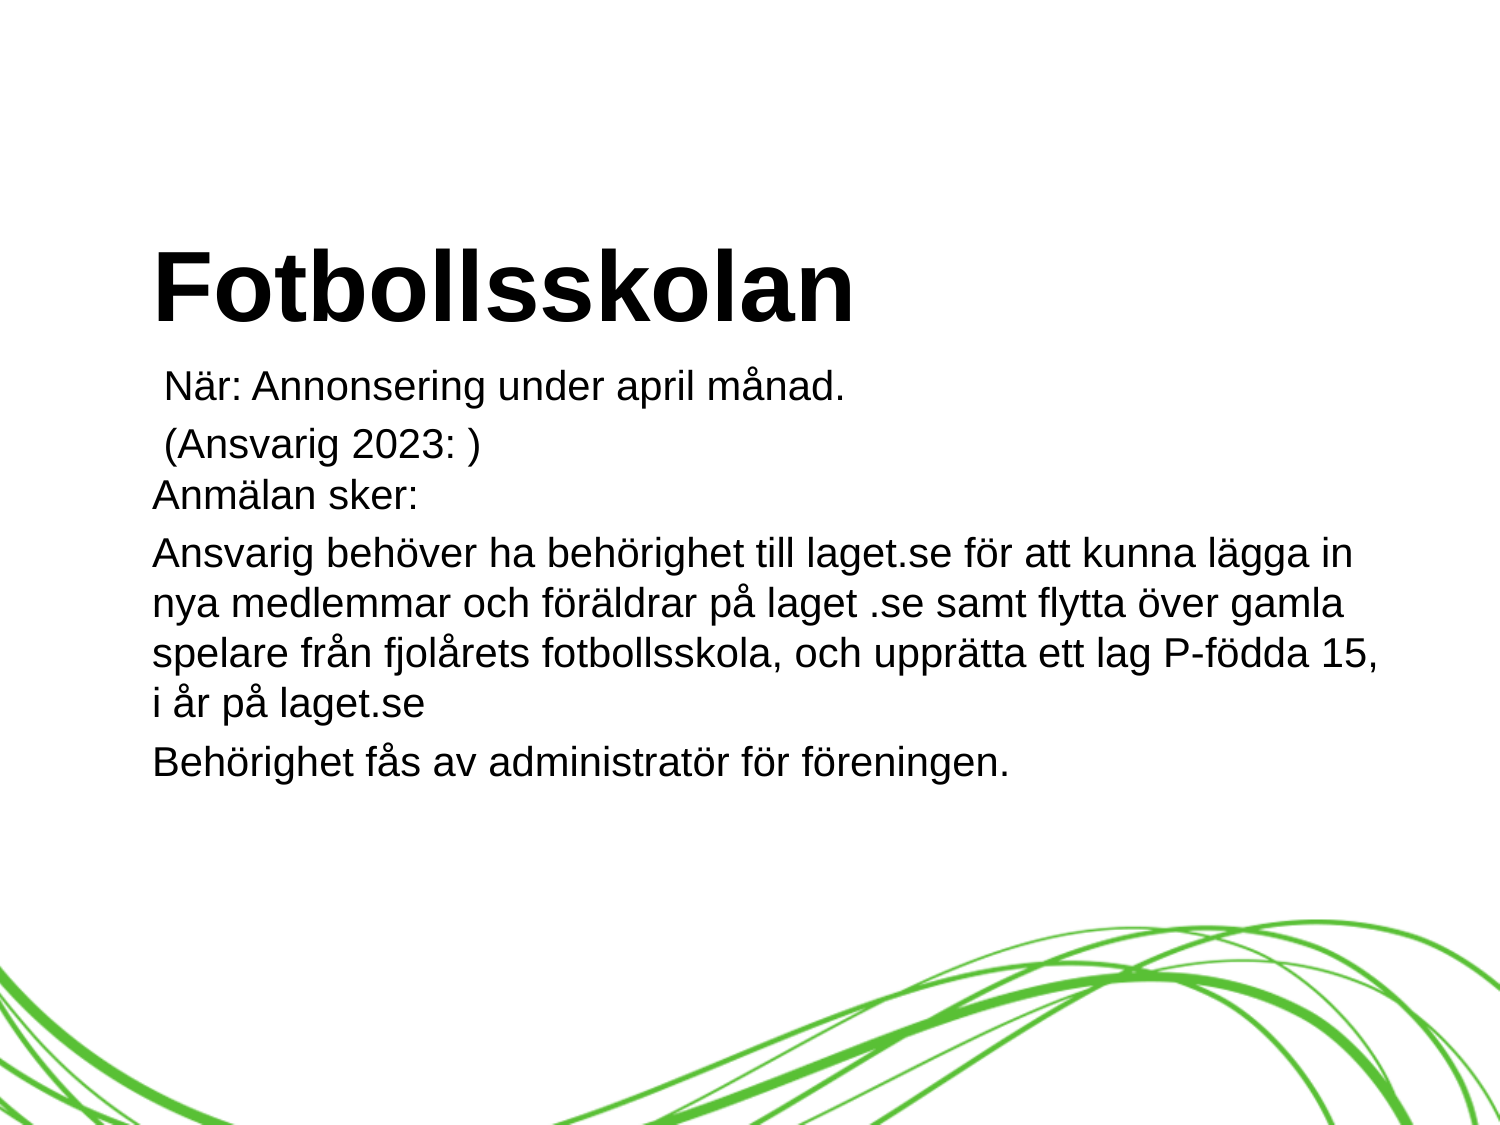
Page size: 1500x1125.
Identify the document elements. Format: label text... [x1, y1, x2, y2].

list När: Annonsering under april månad. (Ansvarig 2023: ) Anmälan sker: Ansvarig behöver ha behörighet till laget.se för att kunna lägga in nya medlemmar och föräldrar på laget .se samt flytta över gamla spelare från fjolårets fotbollsskola, och upprätta ett lag P-födda 15, i år på laget.se Behörighet fås av administratör för föreningen. [137, 351, 1405, 872]
title Fotbollsskolan [137, 122, 1405, 349]
picture [0, 0, 1500, 1125]
